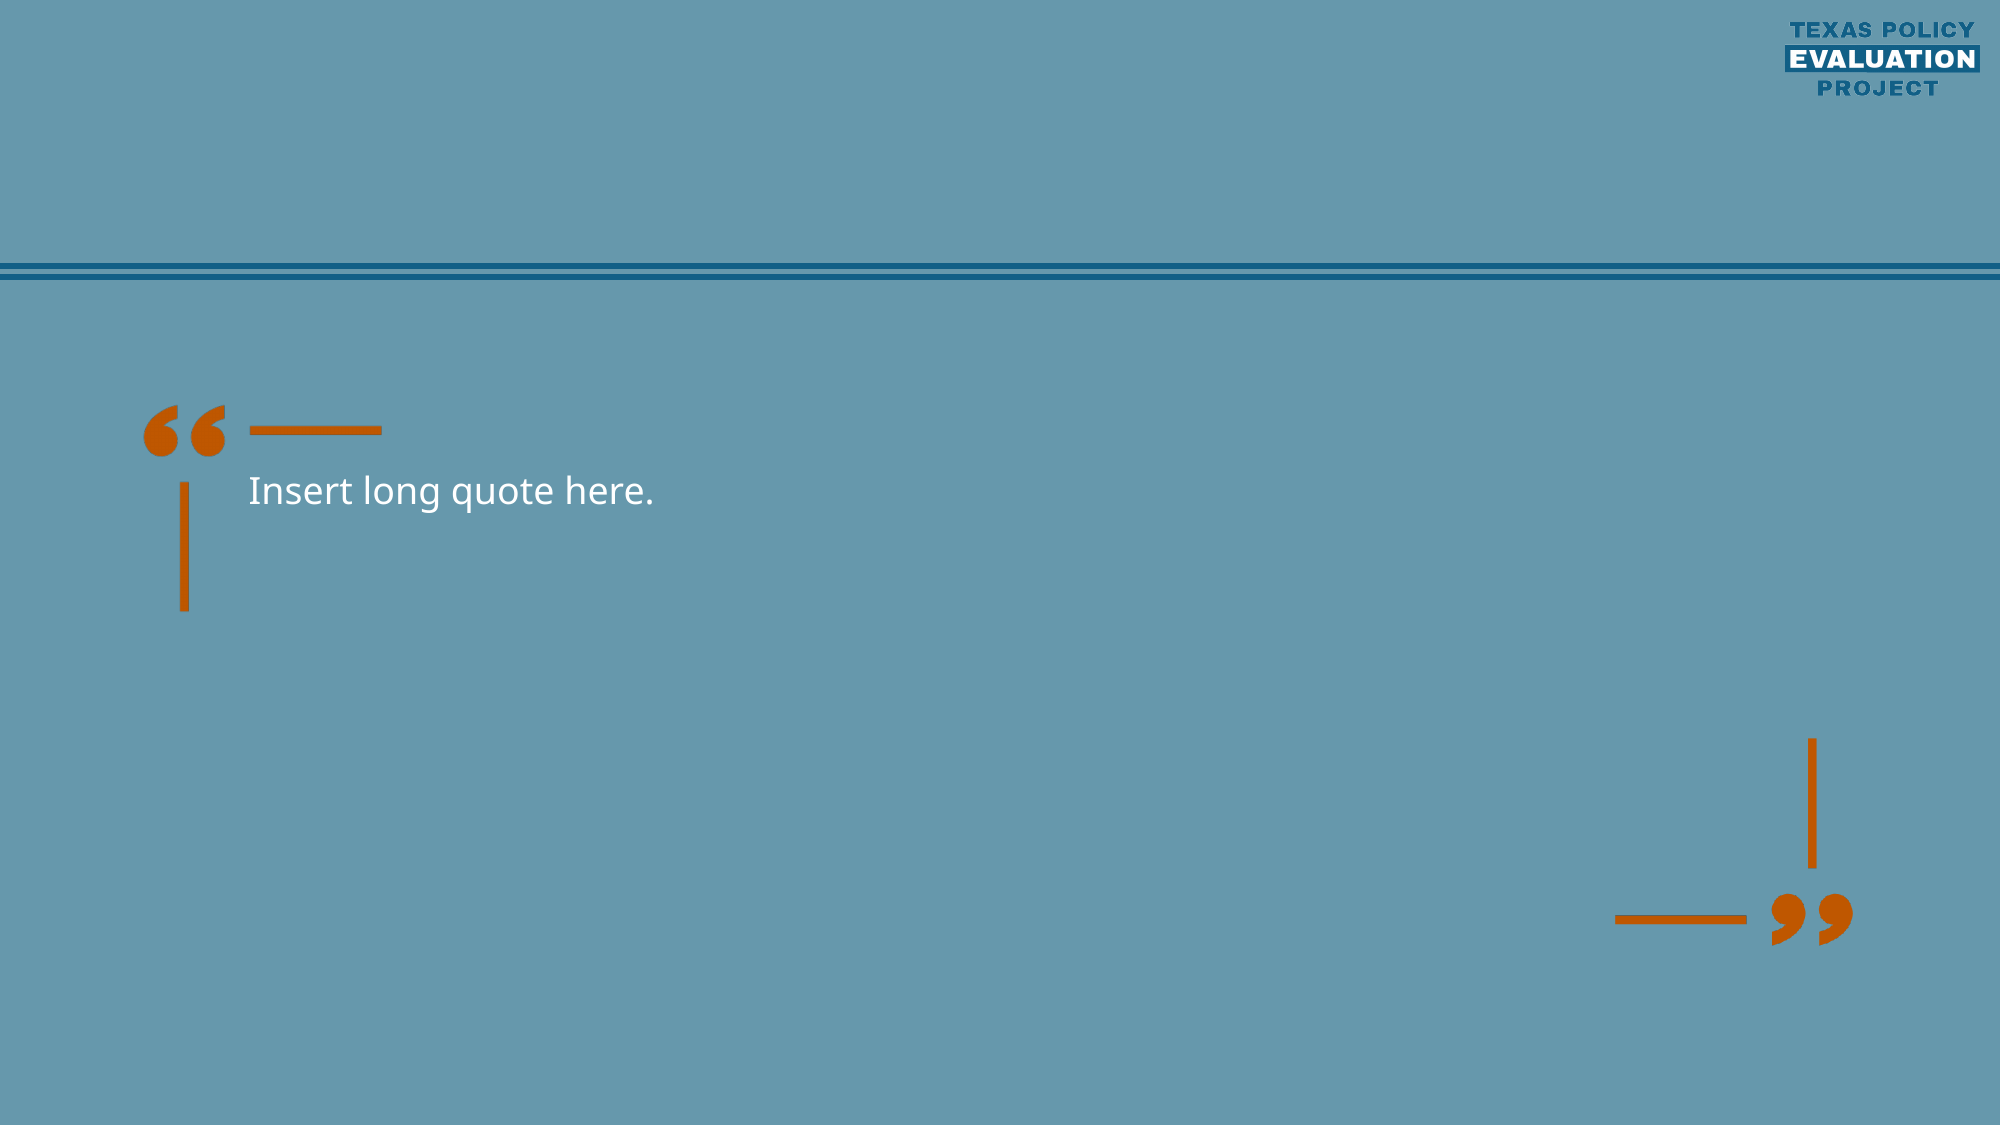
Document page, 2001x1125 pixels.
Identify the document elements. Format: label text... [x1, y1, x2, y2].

picture [1785, 22, 1980, 96]
picture [133, 399, 385, 616]
picture [1611, 733, 1863, 951]
text_box Insert long quote here. [385, 459, 1766, 520]
